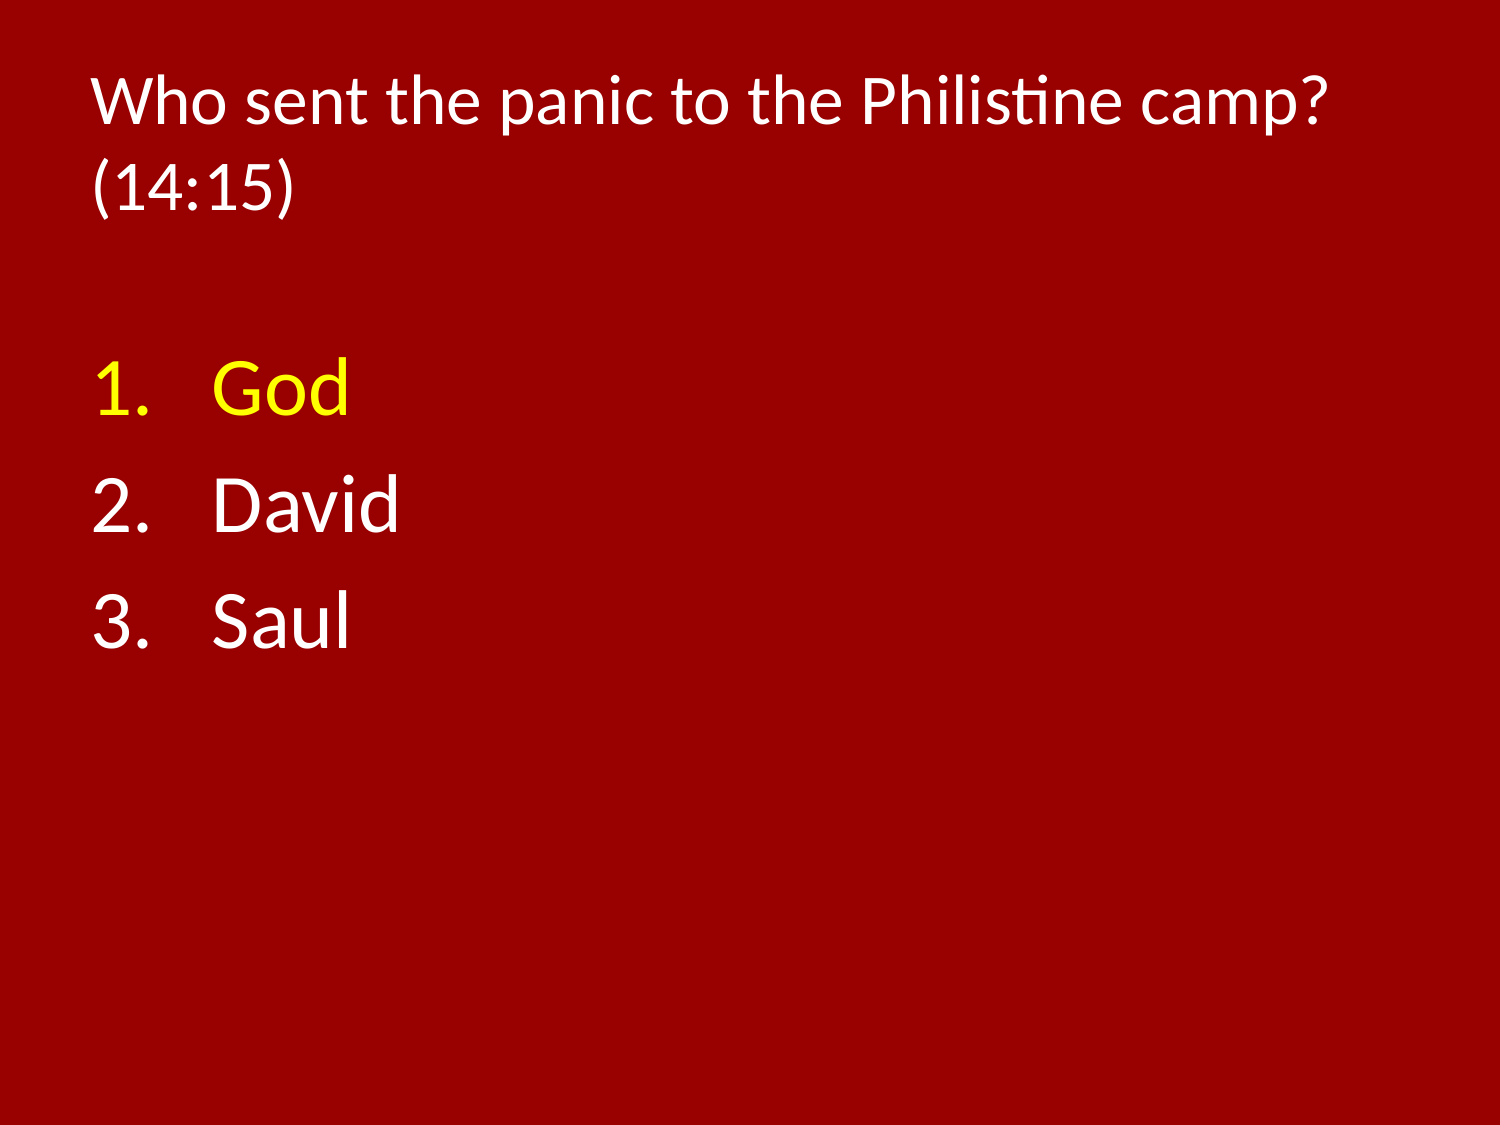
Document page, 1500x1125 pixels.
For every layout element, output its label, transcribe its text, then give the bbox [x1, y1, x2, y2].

title Who sent the panic to the Philistine camp? (14:15) [75, 45, 1425, 233]
list God David Saul [75, 324, 1425, 1005]
